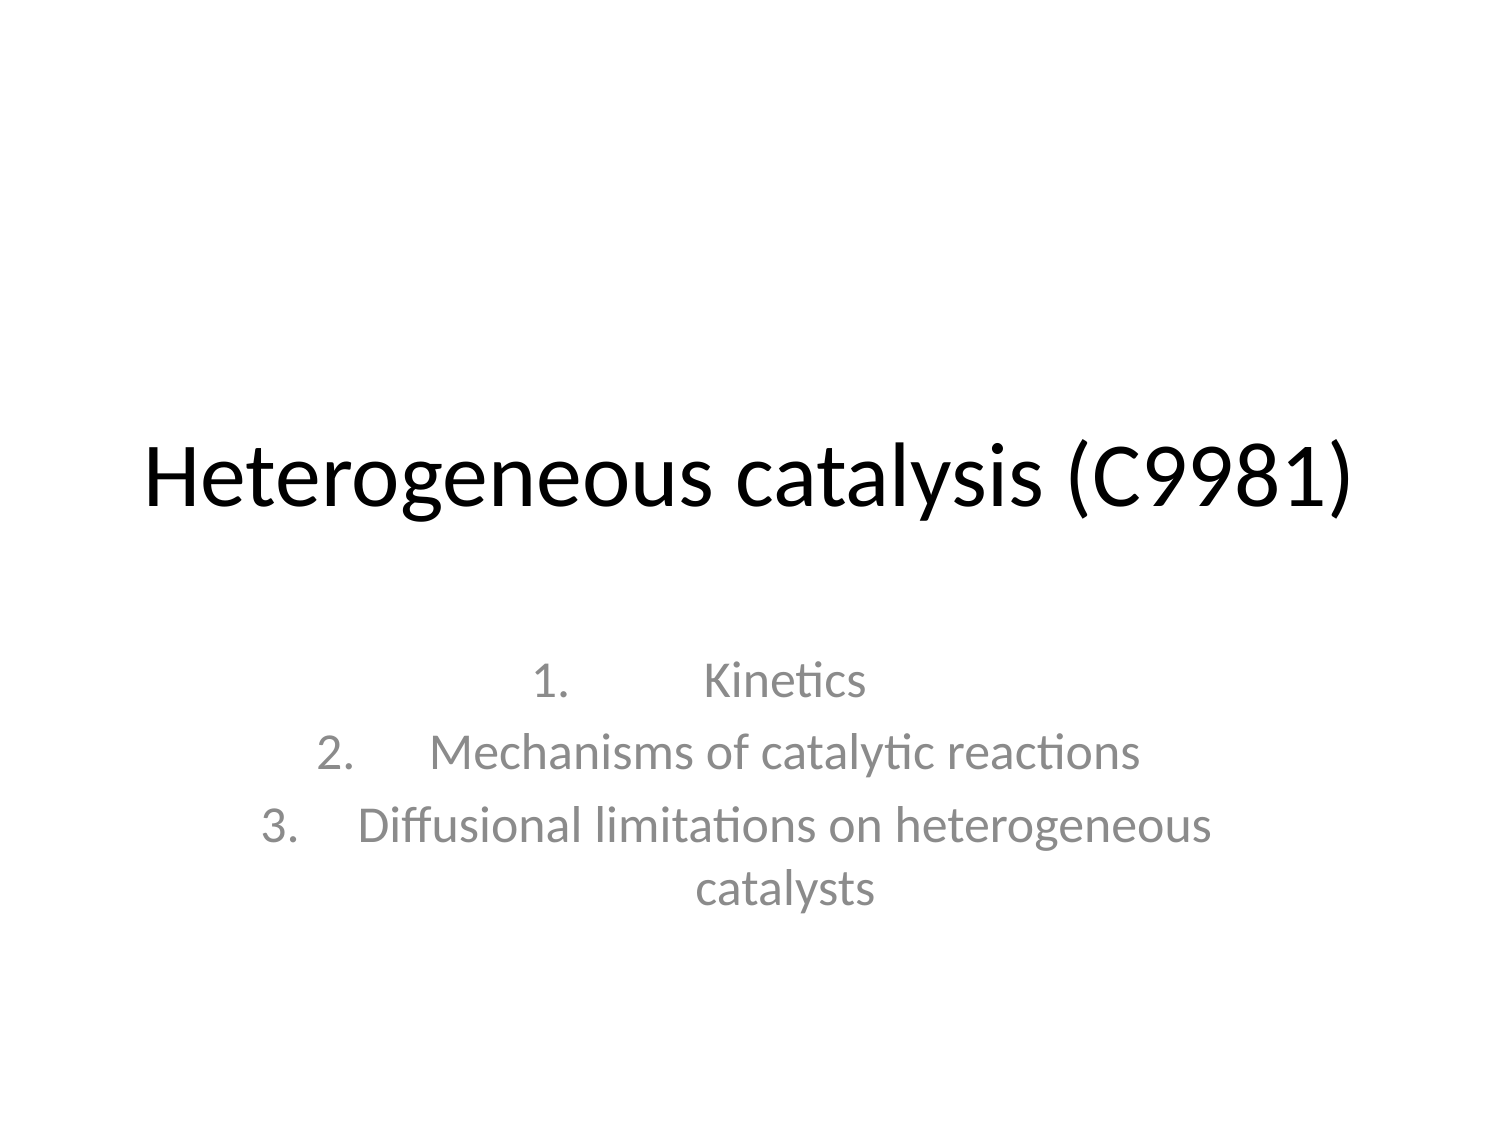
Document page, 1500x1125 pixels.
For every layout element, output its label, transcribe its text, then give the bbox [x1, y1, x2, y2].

title Heterogeneous catalysis (C9981) [112, 349, 1388, 591]
subtitle Kinetics Mechanisms of catalytic reactions Diffusional limitations on heterogeneous catalysts [225, 637, 1275, 925]
